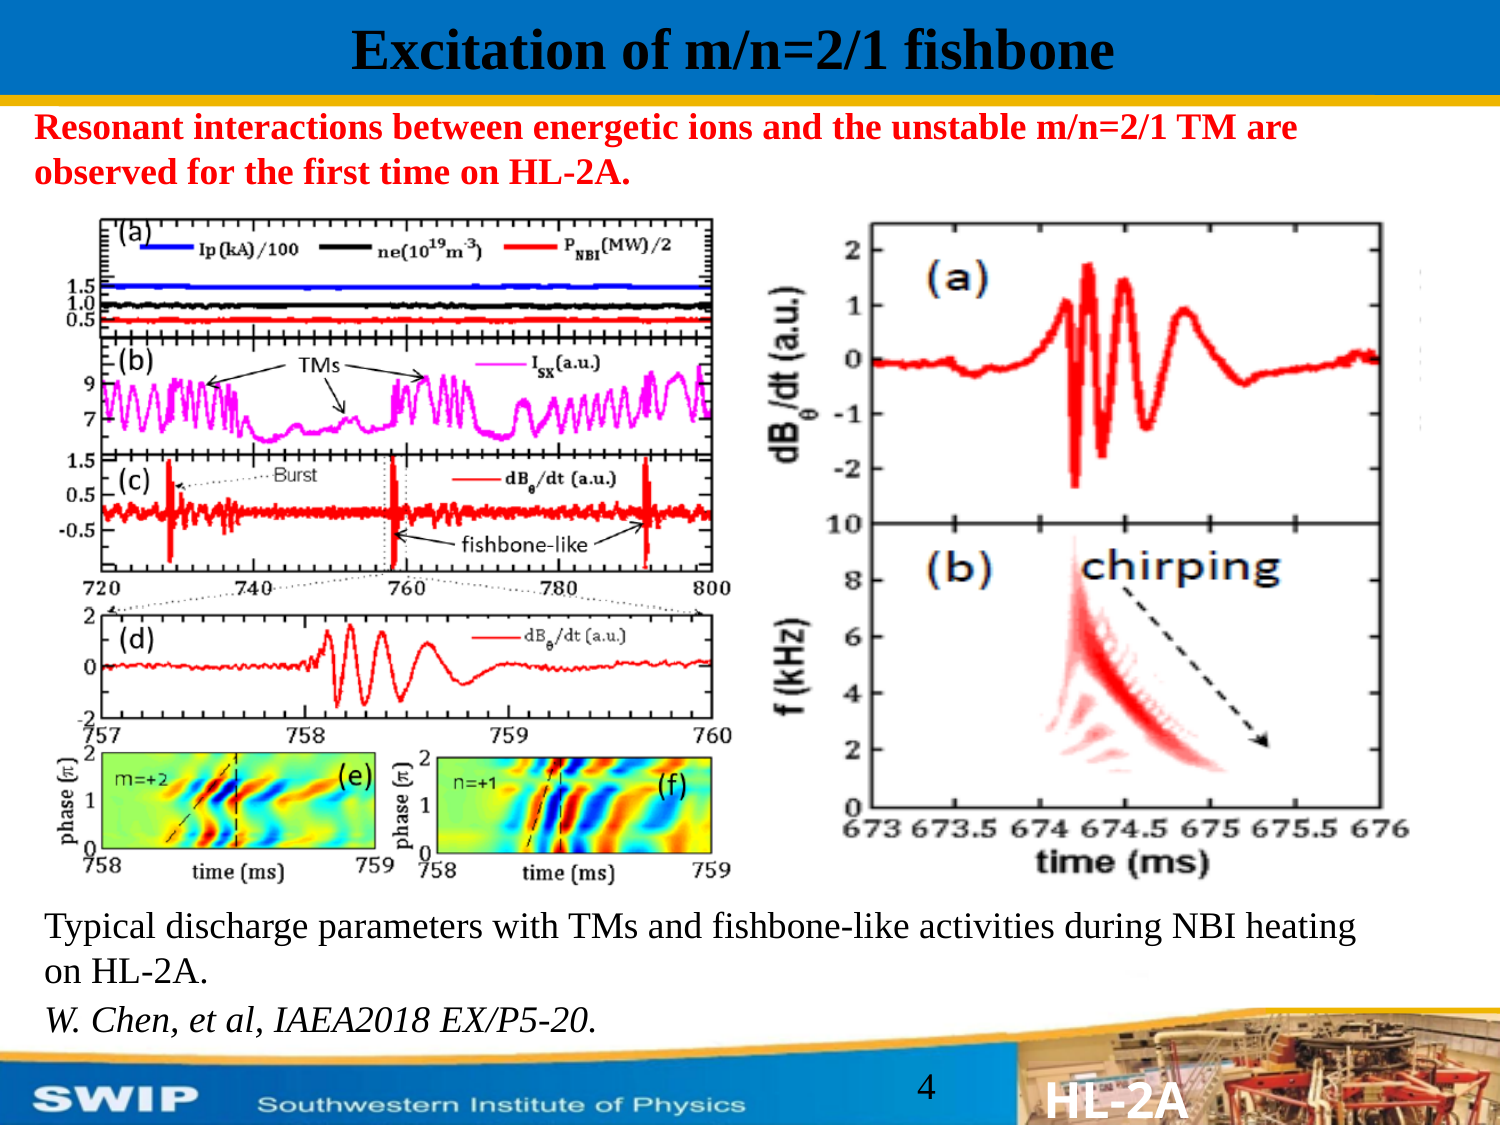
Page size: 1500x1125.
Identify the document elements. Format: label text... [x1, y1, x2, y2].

picture [50, 200, 1422, 894]
text_box Typical discharge parameters with TMs and fishbone-like activities during NBI heating on HL-2A. [29, 893, 1411, 998]
picture [1016, 1115, 1028, 1125]
slide_number 4 [902, 1054, 1253, 1115]
picture [1016, 1014, 1500, 1125]
text_box Resonant interactions between energetic ions and the unstable m/n=2/1 TM are observed for the first time on HL-2A. [19, 94, 1459, 200]
picture [0, 949, 926, 1125]
text_box W. Chen, et al, IAEA2018 EX/P5-20. [29, 987, 1306, 1048]
text_box Excitation of m/n=2/1 fishbone [336, 4, 1199, 89]
